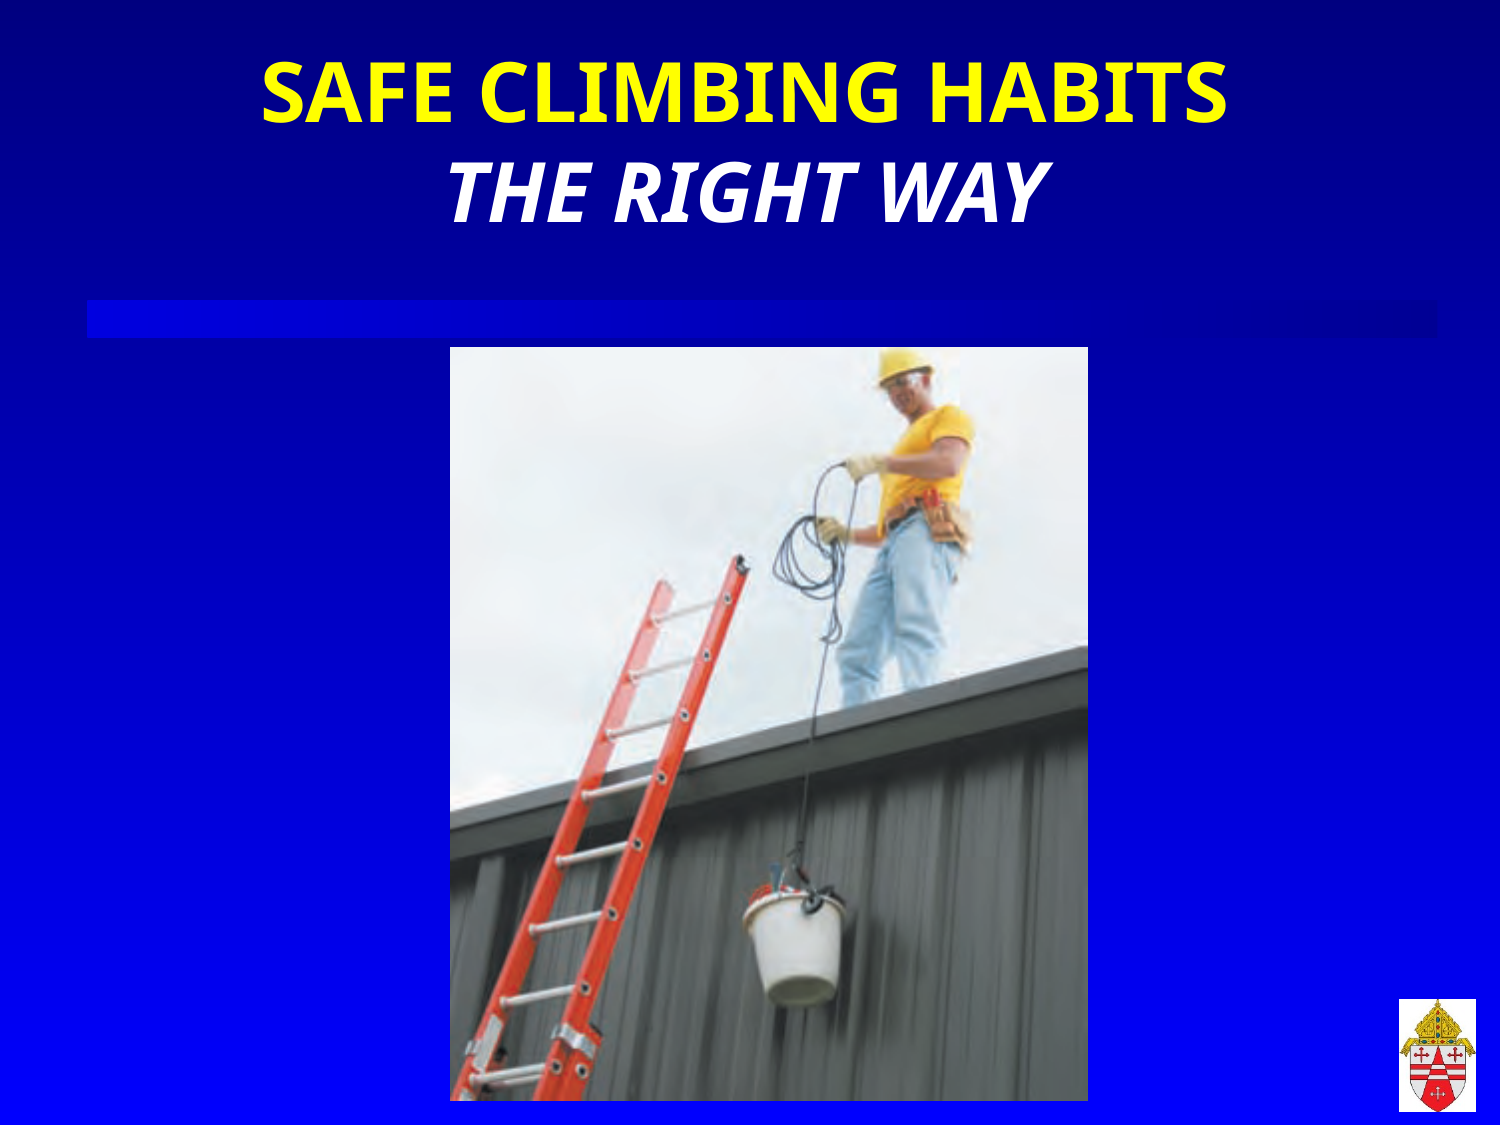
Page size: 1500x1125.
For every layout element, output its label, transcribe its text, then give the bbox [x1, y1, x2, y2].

title SAFE CLIMBING HABITS THE RIGHT WAY [61, 61, 1451, 248]
picture [1399, 999, 1476, 1112]
picture [449, 347, 1088, 1101]
